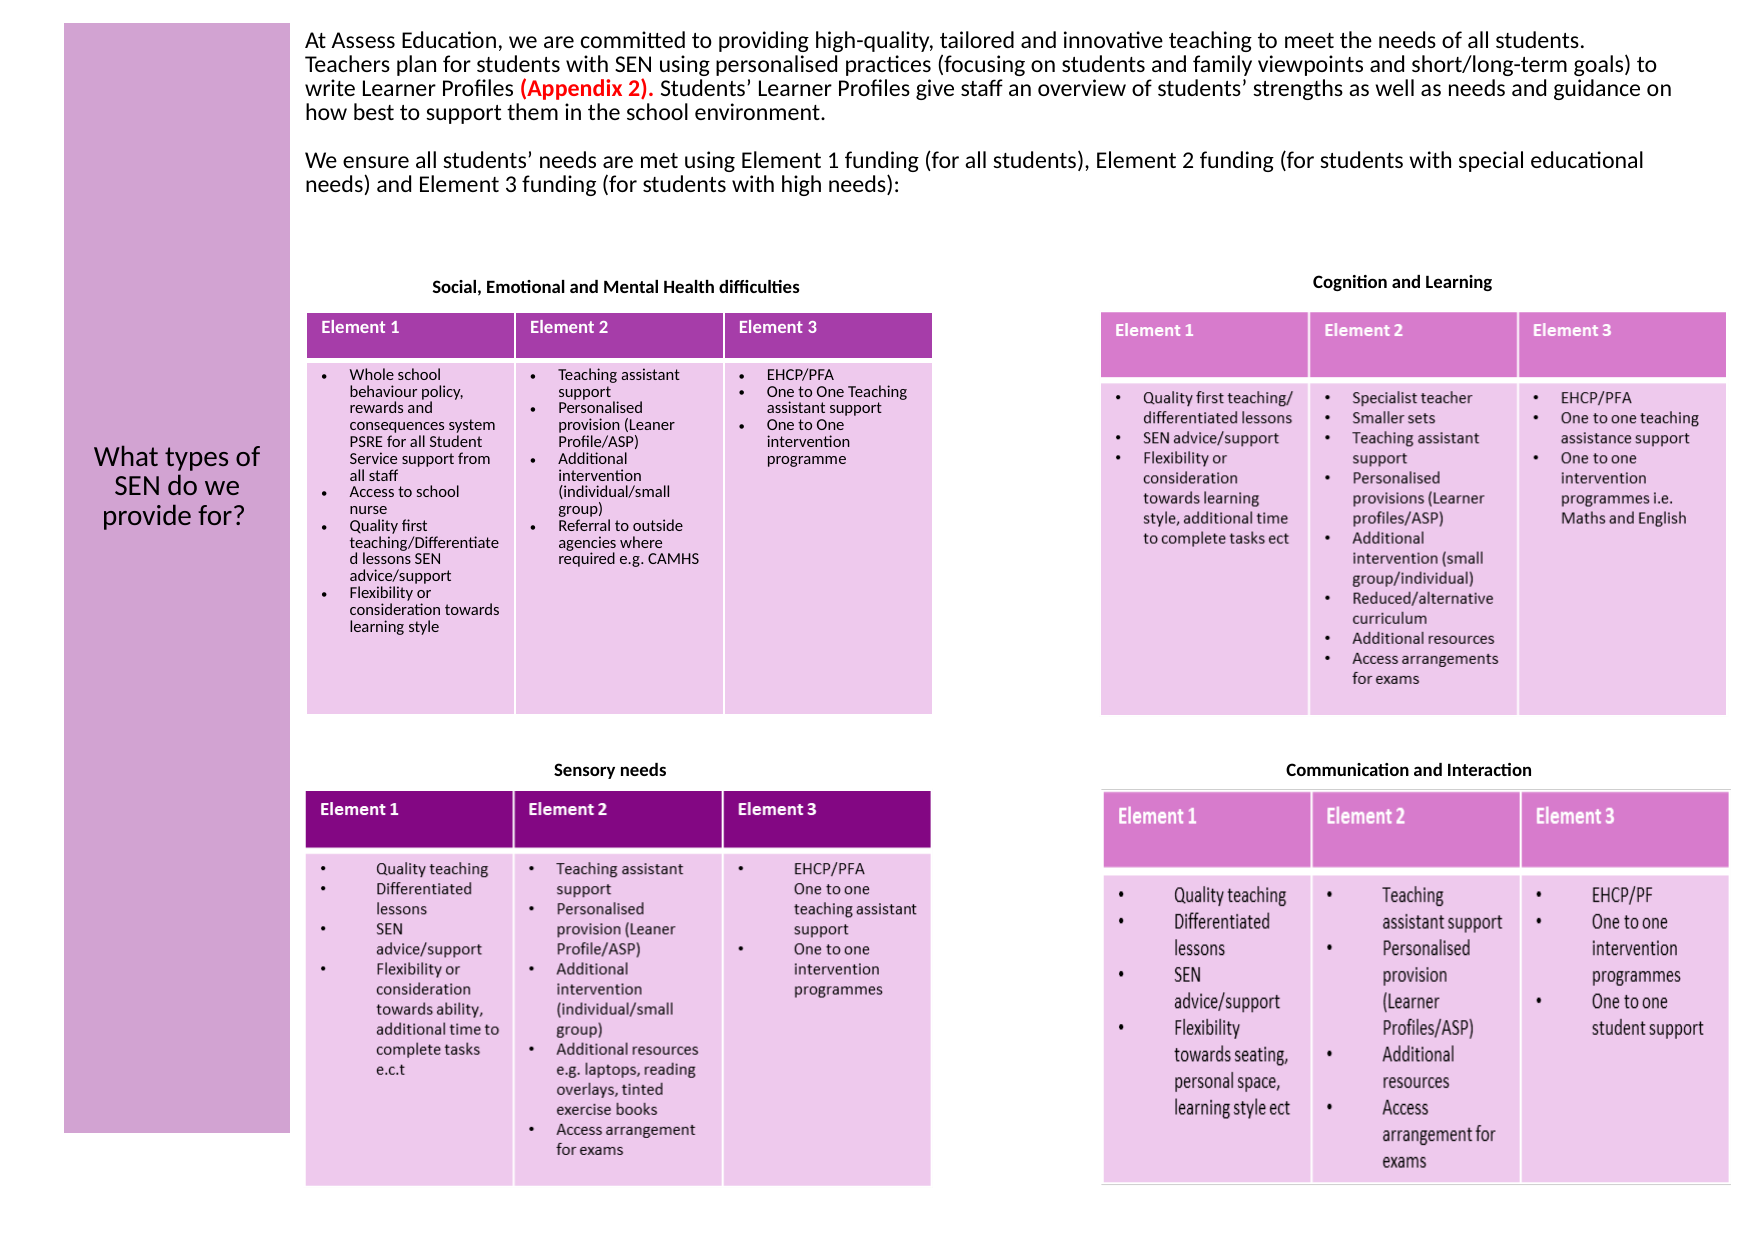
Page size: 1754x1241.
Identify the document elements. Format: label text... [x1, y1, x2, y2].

table_header Element 3 [725, 313, 932, 358]
text_box Sensory needs [539, 750, 845, 788]
picture [1098, 309, 1732, 719]
table_cell EHCP/PFA One to One Teaching assistant support One to One intervention programme [725, 363, 932, 714]
table_header Element 2 [516, 313, 723, 358]
picture [303, 788, 936, 1189]
text_box Cognition and Learning [1298, 262, 1538, 300]
table_header Element 1 [307, 313, 514, 358]
table_cell Teaching assistant support Personalised provision (Leaner Profile/ASP) Additional intervention (individual/small group) Referral to outside agencies where required e.g. CAMHS [516, 363, 723, 714]
picture [1101, 788, 1734, 1189]
table_header At Assess Education, we are committed to providing high-quality, tailored and innovative teaching to meet the needs of all students. Teachers plan for students with SEN using personalised practices (focusing on students and family viewpoints and short/long-term goals) to write Learner Profiles (Appendix 2). Students’ Learner Profiles give staff an overview of students’ strengths as well as needs and guidance on how best to support them in the school environment. We ensure all students’ needs are met using Element 1 funding (for all students), Element 2 funding (for students with special educational needs) and Element 3 funding (for students with high needs): [290, 23, 1690, 1133]
table_cell Whole school behaviour policy, rewards and consequences system PSRE for all Student Service support from all staff Access to school nurse Quality first teaching/Differentiated lessons SEN advice/support Flexibility or consideration towards learning style [307, 363, 514, 714]
text_box Social, Emotional and Mental Health difficulties [396, 248, 845, 309]
table_header What types of SEN do we provide for? [64, 23, 290, 1133]
text_box Communication and Interaction [1271, 750, 1637, 788]
